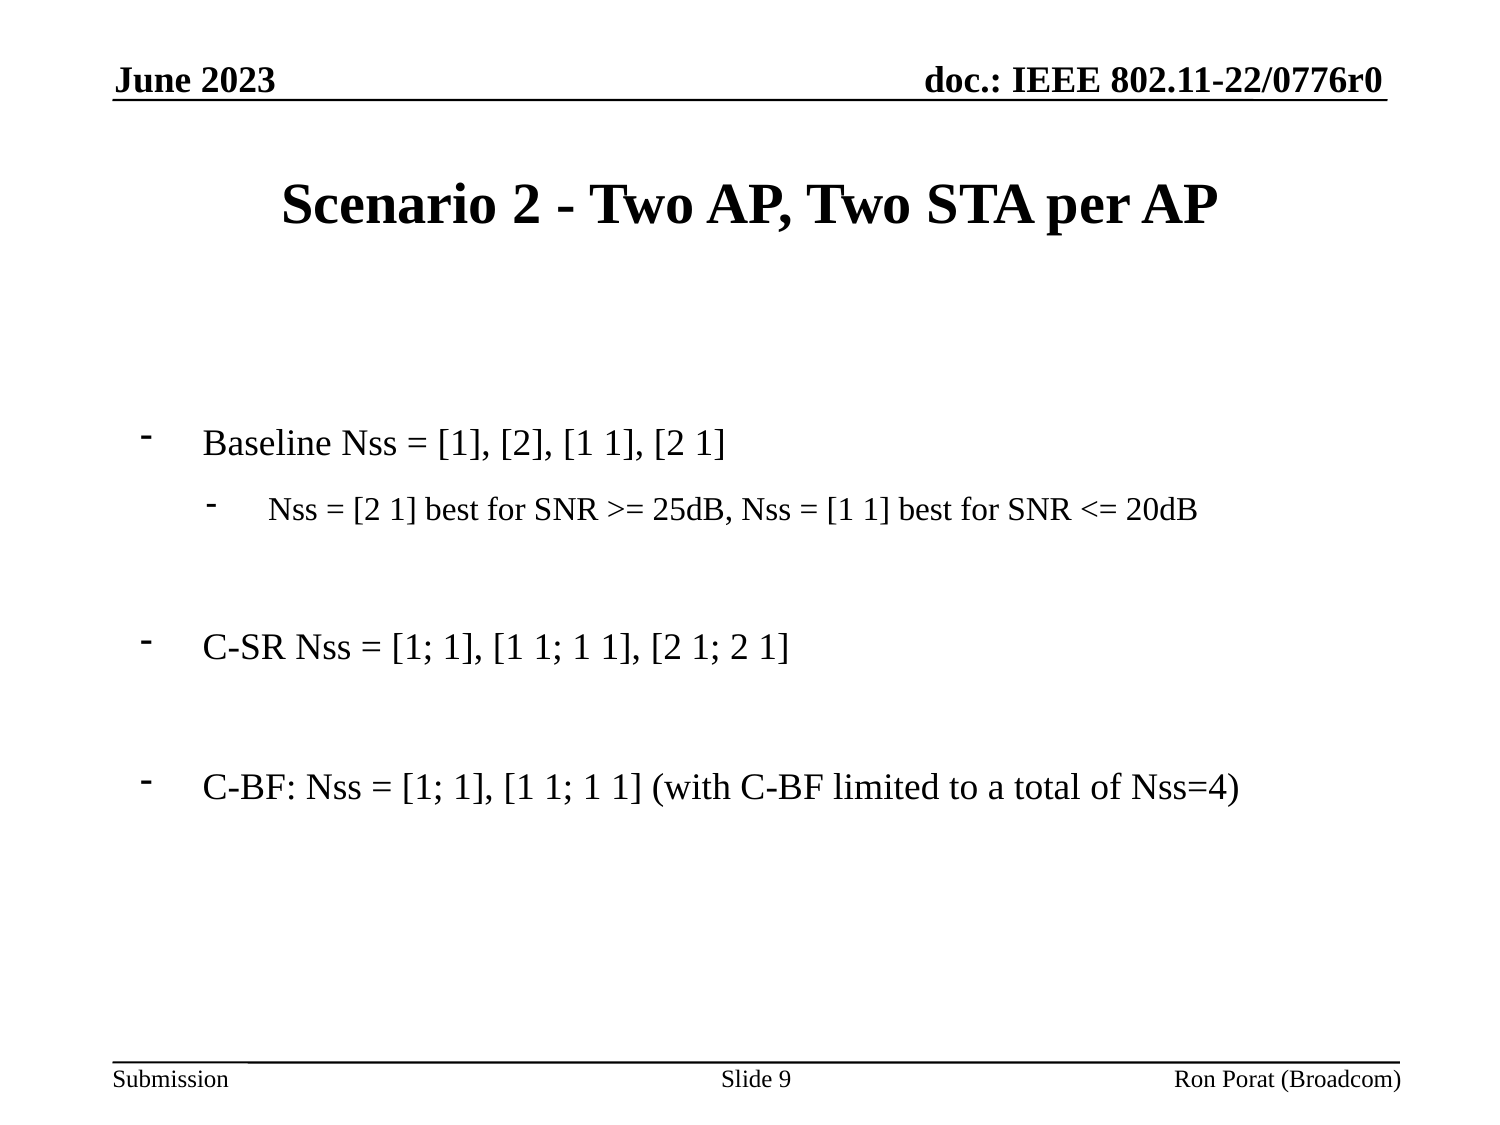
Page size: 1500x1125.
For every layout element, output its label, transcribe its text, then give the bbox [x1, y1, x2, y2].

list Baseline Nss = [1], [2], [1 1], [2 1] Nss = [2 1] best for SNR >= 25dB, Nss = [1 1] best for SNR <= 20dB C-SR Nss = [1; 1], [1 1; 1 1], [2 1; 2 1] C-BF: Nss = [1; 1], [1 1; 1 1] (with C-BF limited to a total of Nss=4) [112, 287, 1388, 963]
footer Ron Porat (Broadcom) [1170, 1061, 1402, 1093]
title Scenario 2 - Two AP, Two STA per AP [112, 112, 1388, 287]
slide_number Slide 9 [712, 1061, 800, 1093]
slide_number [114, 54, 335, 101]
